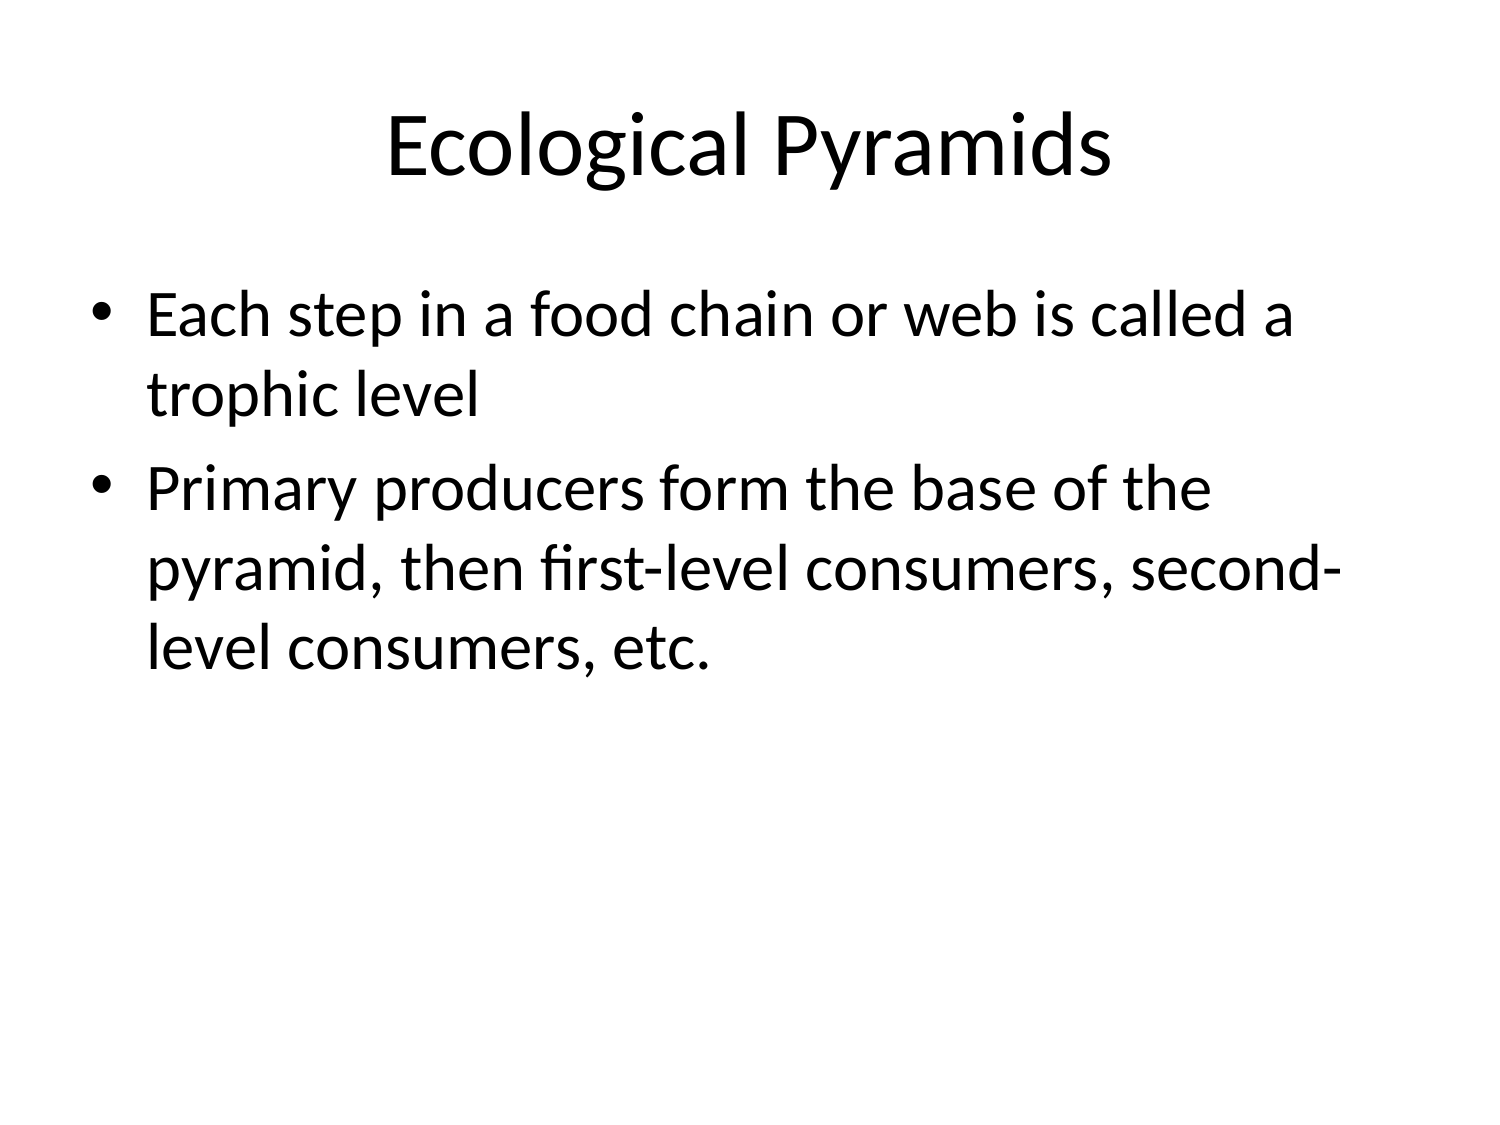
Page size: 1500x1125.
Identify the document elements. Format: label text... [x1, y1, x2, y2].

list Each step in a food chain or web is called a trophic level Primary producers form the base of the pyramid, then first-level consumers, second-level consumers, etc. [75, 262, 1425, 1005]
title Ecological Pyramids [75, 45, 1425, 233]
